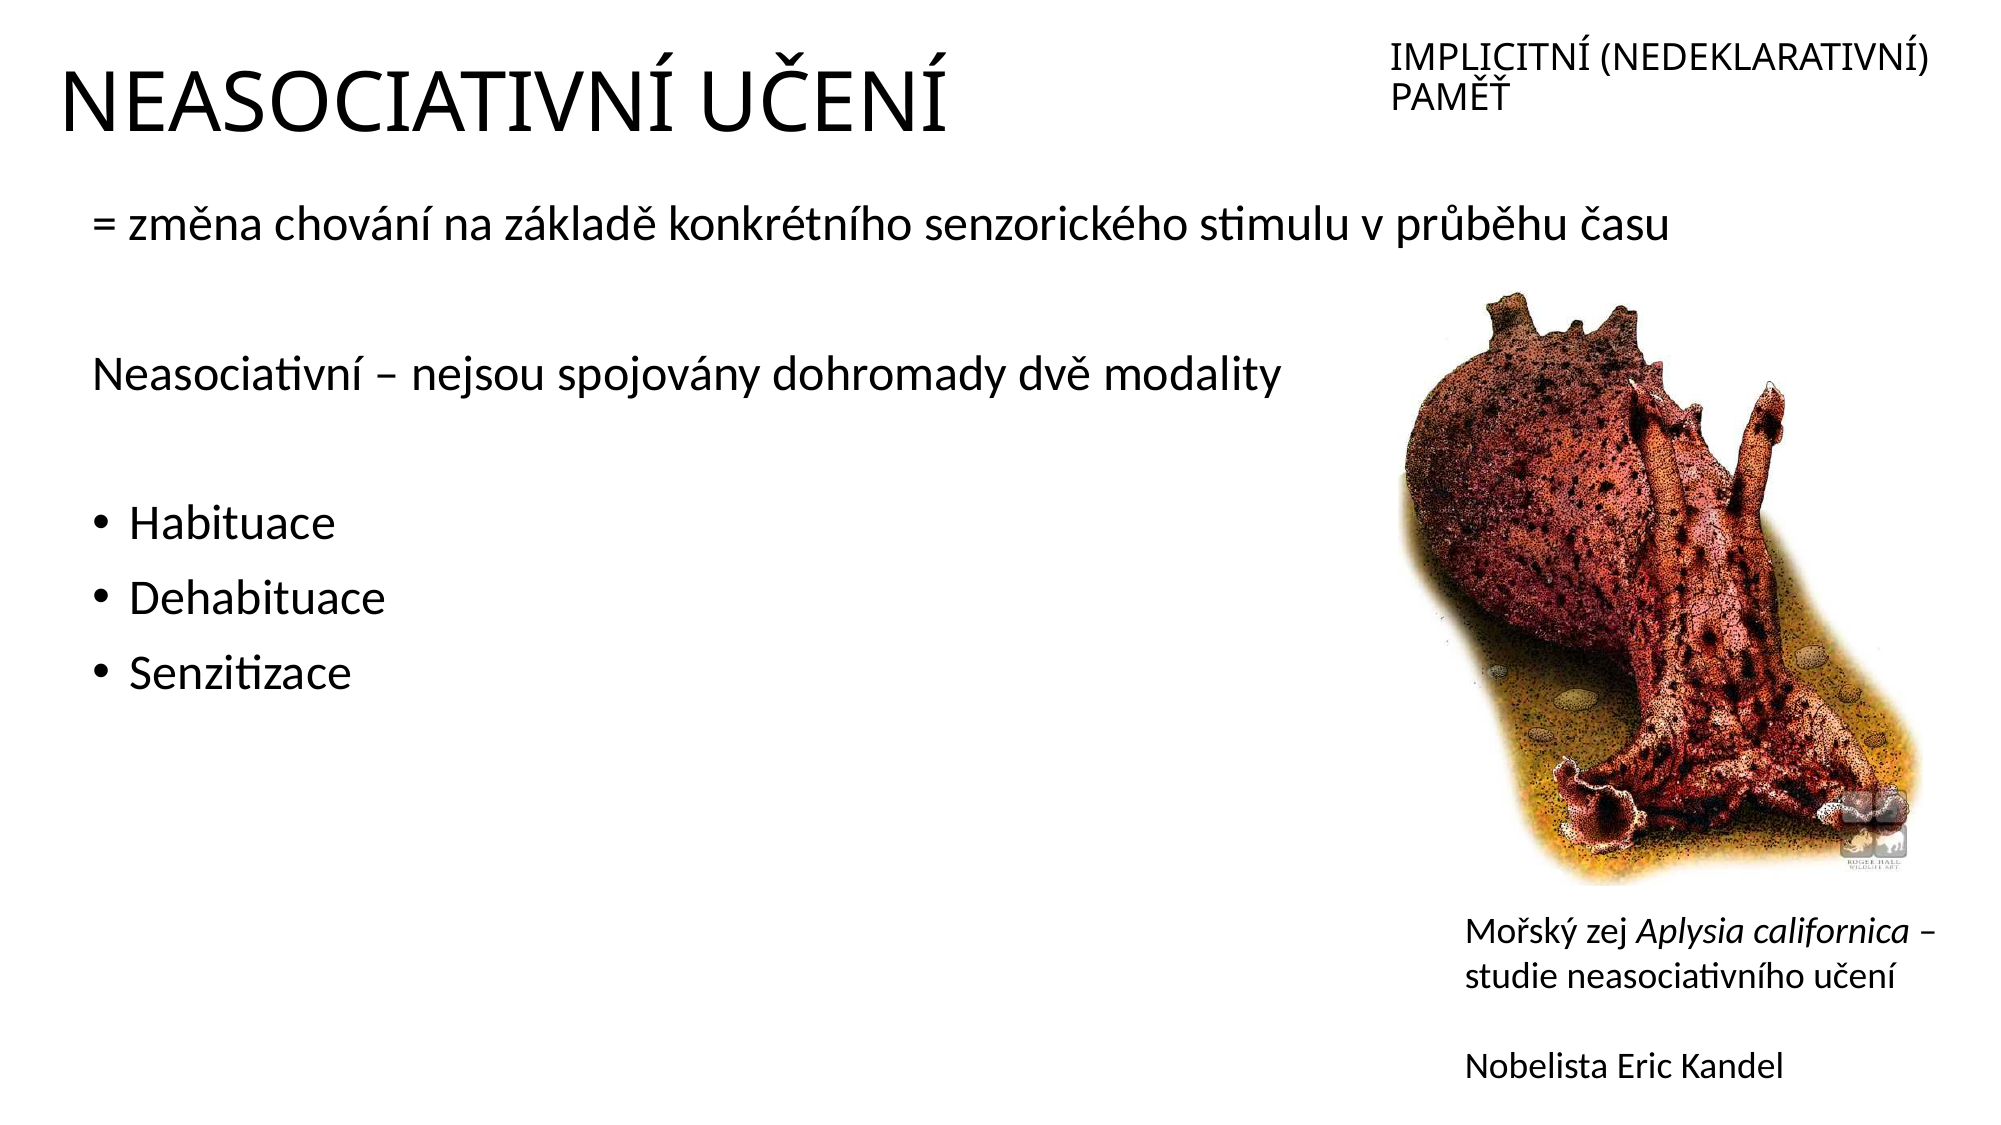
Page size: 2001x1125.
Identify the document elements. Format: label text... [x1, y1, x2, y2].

text_box Mořský zej Aplysia californica – studie neasociativního učení Nobelista Eric Kandel [1449, 898, 2000, 1093]
text_box IMPLICITNÍ (NEDEKLARATIVNÍ) PAMĚŤ [1375, 30, 1983, 82]
picture [1398, 290, 1923, 886]
text_box NEASOCIATIVNÍ UČENÍ [44, 51, 1770, 270]
text_box = změna chování na základě konkrétního senzorického stimulu v průběhu času Neasociativní – nejsou spojovány dohromady dvě modality Habituace Dehabituace Senzitizace [77, 190, 1905, 745]
